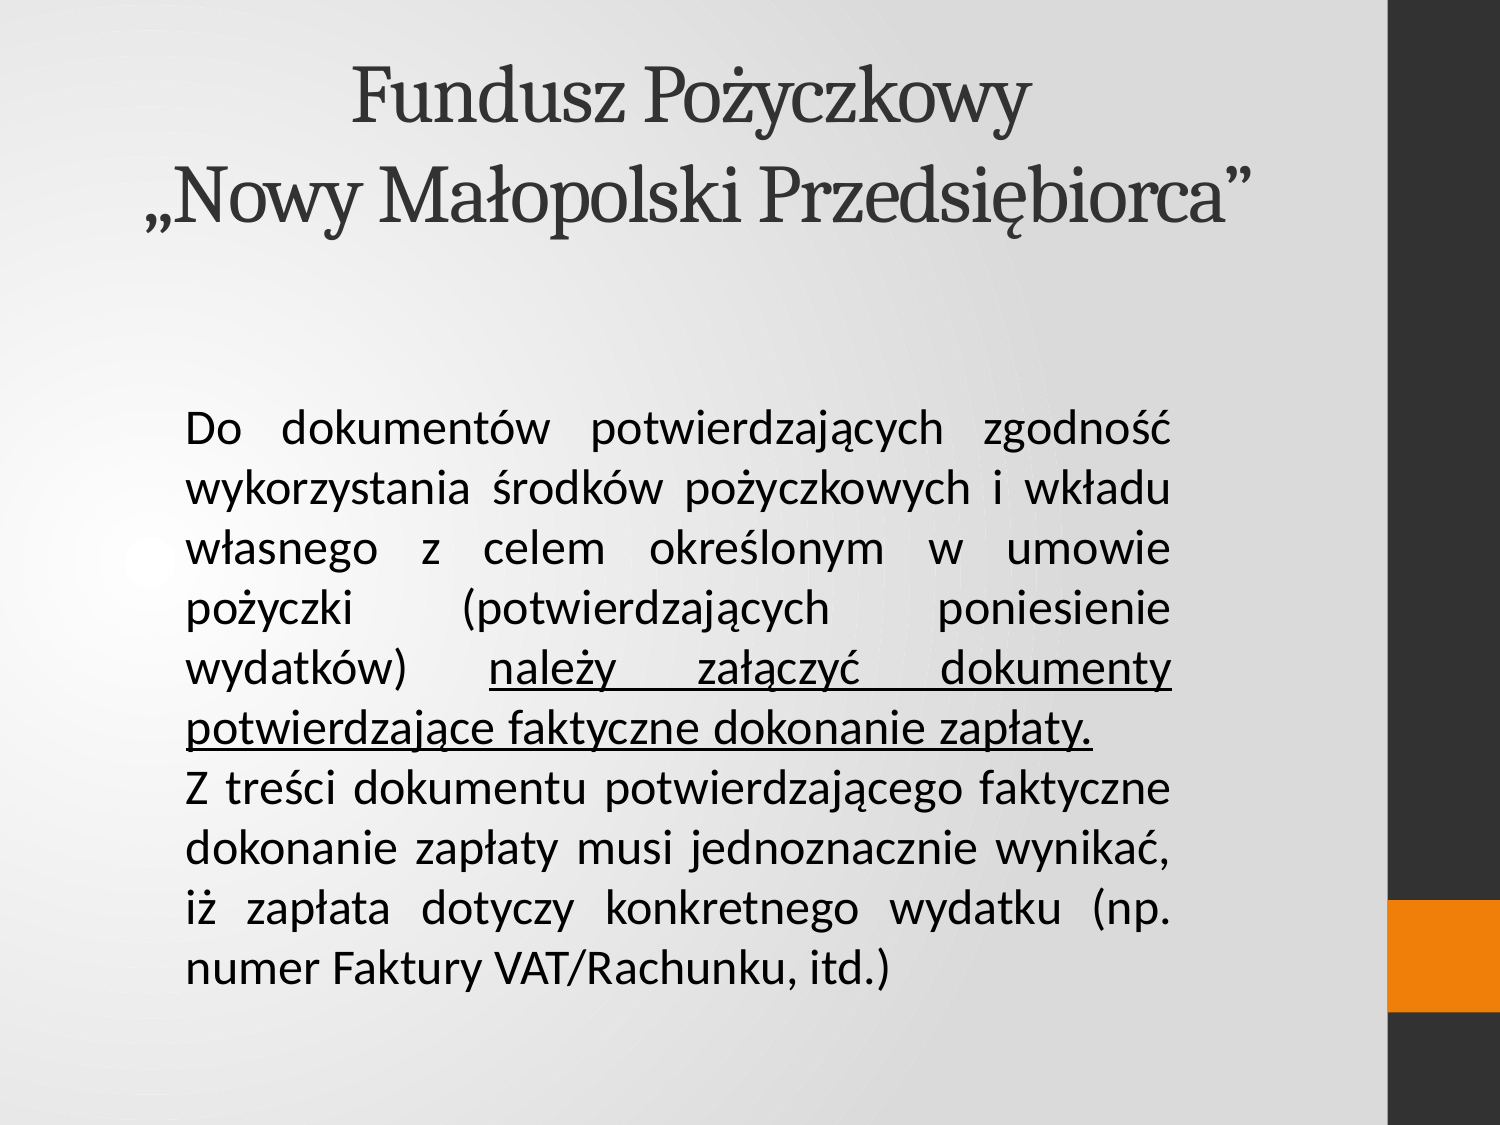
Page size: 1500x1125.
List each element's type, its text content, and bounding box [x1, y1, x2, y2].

title Fundusz Pożyczkowy „Nowy Małopolski Przedsiębiorca” [75, 45, 1325, 233]
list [88, 262, 1339, 1051]
